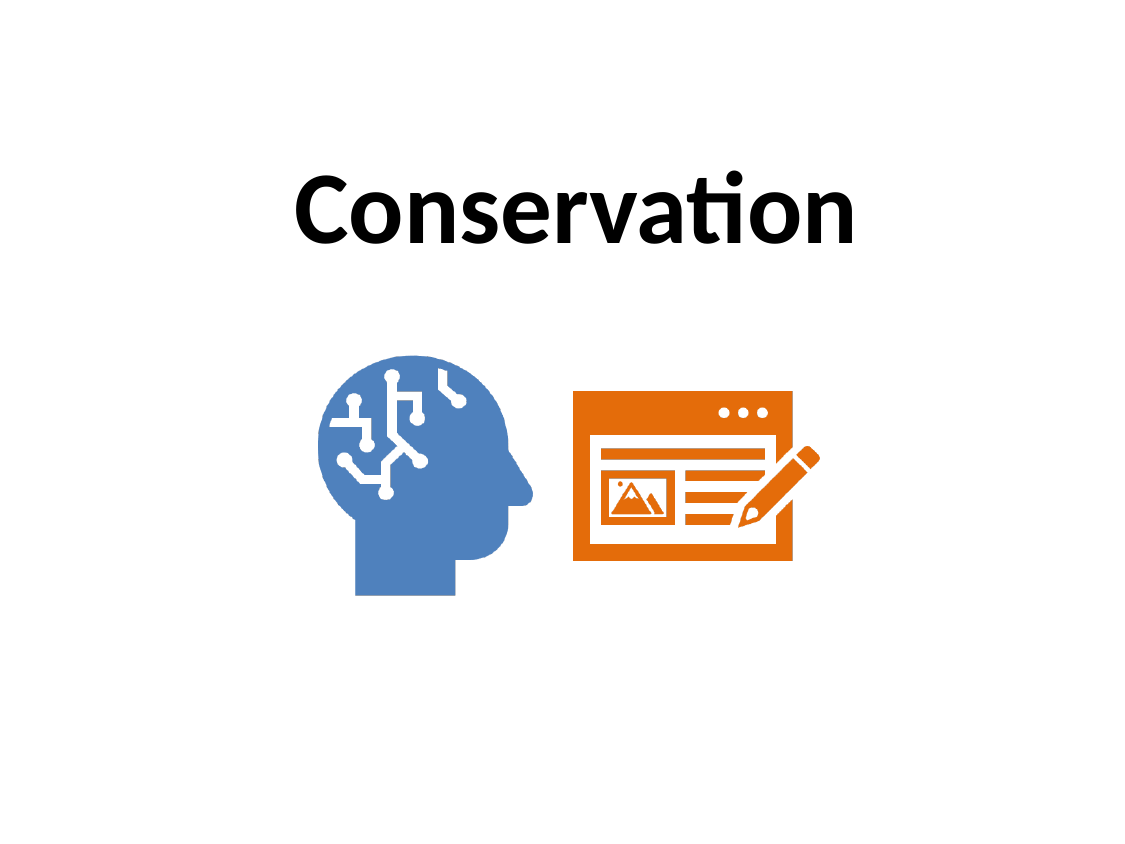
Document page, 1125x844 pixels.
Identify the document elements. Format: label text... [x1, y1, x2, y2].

text_box [273, 333, 557, 619]
picture [562, 344, 825, 608]
text_box Conservation [48, 134, 1104, 270]
